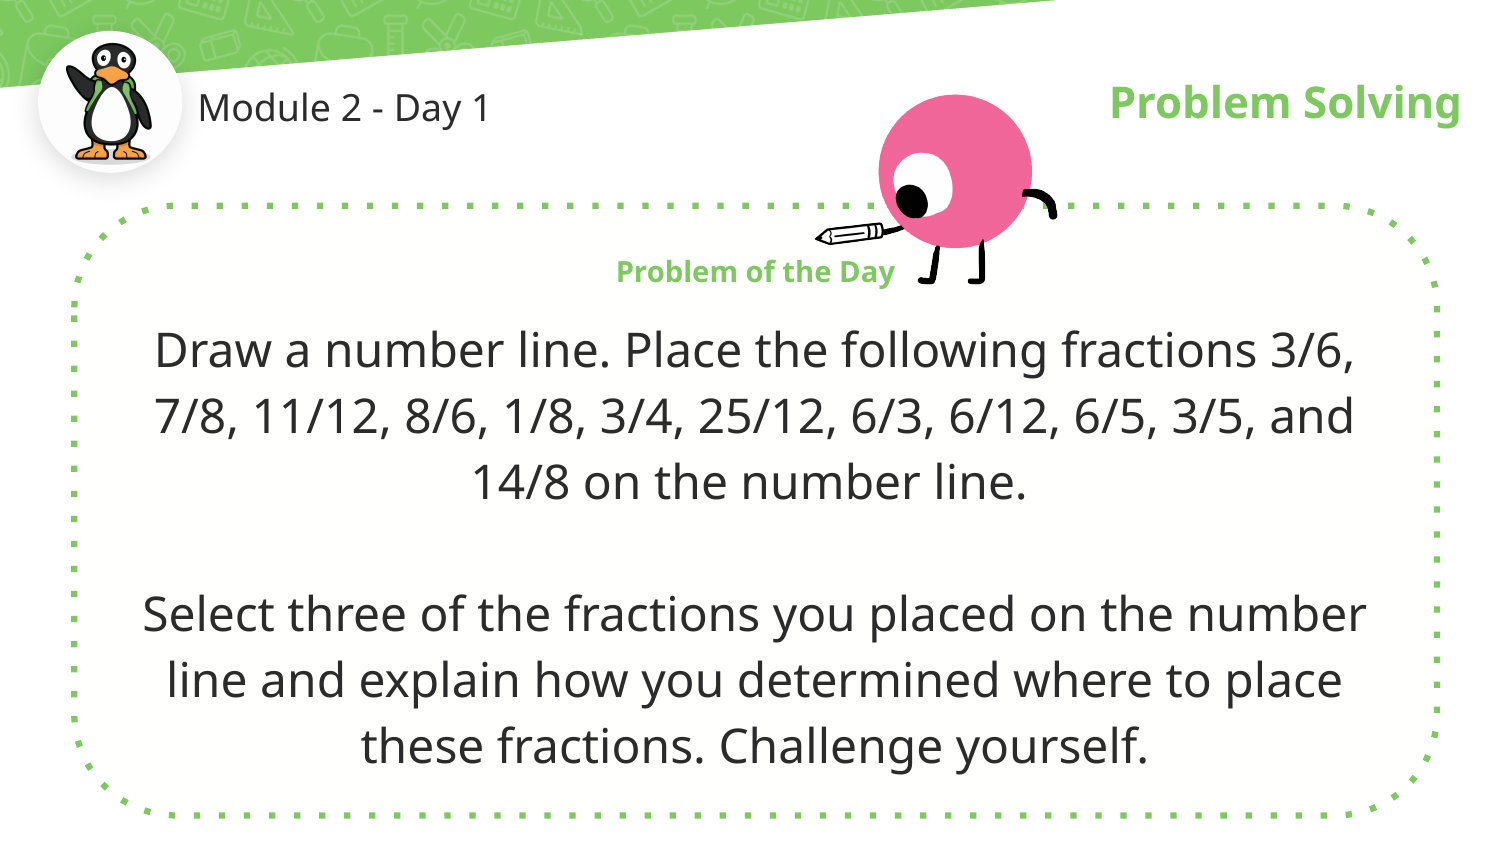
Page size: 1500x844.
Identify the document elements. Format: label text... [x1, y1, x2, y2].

picture [0, 0, 1046, 174]
list Module 2 - Day 1 [189, 65, 641, 147]
text_box Problem of the Day Draw a number line. Place the following fractions 3/6, 7/8, 11/12, 8/6, 1/8, 3/4, 25/12, 6/3, 6/12, 6/5, 3/5, and 14/8 on the number line. Select three of the fractions you placed on the number line and explain how you determined where to place these fractions. Challenge yourself. [74, 205, 1438, 816]
text_box Problem Solving [704, 60, 1478, 143]
picture [815, 93, 1063, 286]
